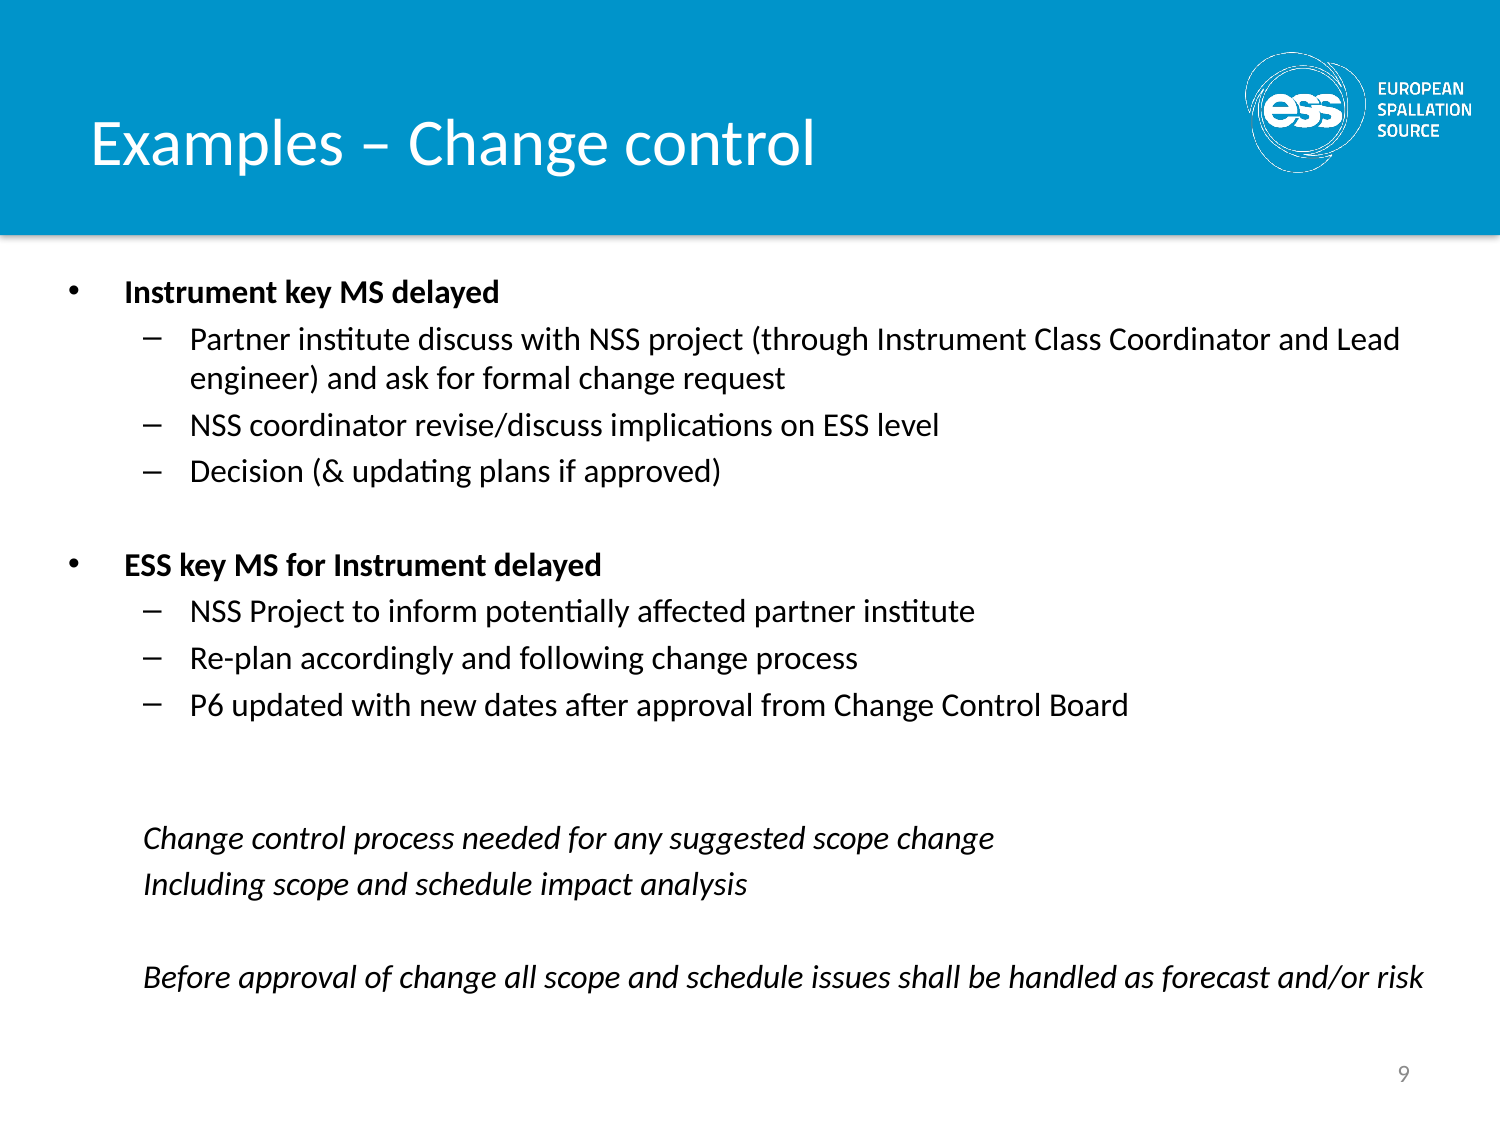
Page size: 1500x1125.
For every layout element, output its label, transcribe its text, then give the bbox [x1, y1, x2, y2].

picture [1423, 83, 1430, 94]
picture [1409, 104, 1415, 115]
slide_number 9 [1074, 1042, 1425, 1103]
picture [1443, 86, 1450, 93]
picture [1422, 125, 1428, 134]
title Examples – Change control [75, 45, 1247, 233]
list Instrument key MS delayed Partner institute discuss with NSS project (through Instrument Class Coordinator and Lead engineer) and ask for formal change request NSS coordinator revise/discuss implications on ESS level Decision (& updating plans if approved) ESS key MS for Instrument delayed NSS Project to inform potentially affected partner institute Re-plan accordingly and following change process P6 updated with new dates after approval from Change Control Board Change control process needed for any suggested scope change Including scope and schedule impact analysis Before approval of change all scope and schedule issues shall be handled as forecast and/or risk [53, 262, 1471, 1059]
picture [1436, 104, 1444, 115]
picture [1432, 125, 1438, 136]
picture [1389, 104, 1393, 115]
picture [1398, 109, 1406, 115]
picture [1264, 94, 1342, 127]
picture [1400, 83, 1407, 94]
picture [1418, 104, 1423, 115]
picture [1454, 83, 1458, 94]
picture [1379, 83, 1385, 94]
